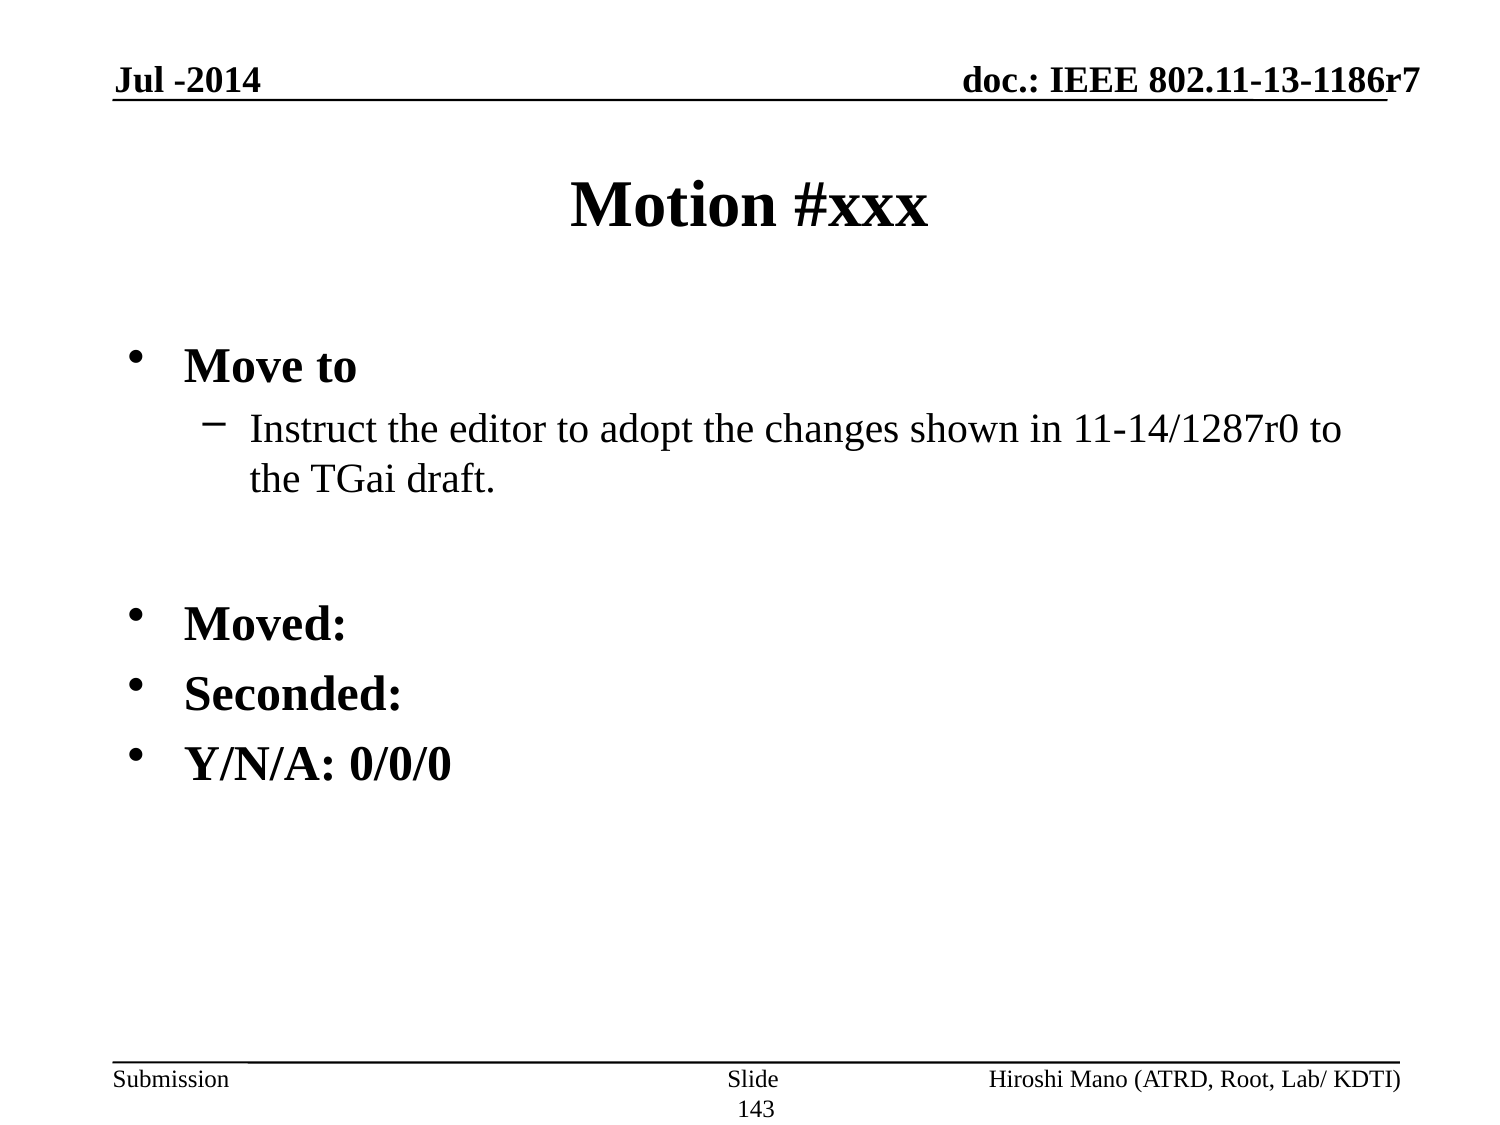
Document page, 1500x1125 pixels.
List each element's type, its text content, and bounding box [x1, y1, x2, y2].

list Move to Instruct the editor to adopt the changes shown in 11-14/1287r0 to the TGai draft. Moved: Seconded: Y/N/A: 0/0/0 [112, 324, 1388, 1001]
title Motion #xxx [112, 112, 1388, 288]
footer Hiroshi Mano (ATRD, Root, Lab/ KDTI) [984, 1061, 1402, 1093]
slide_number Slide 143 [712, 1061, 800, 1093]
slide_number Jul -2014 [114, 54, 274, 101]
